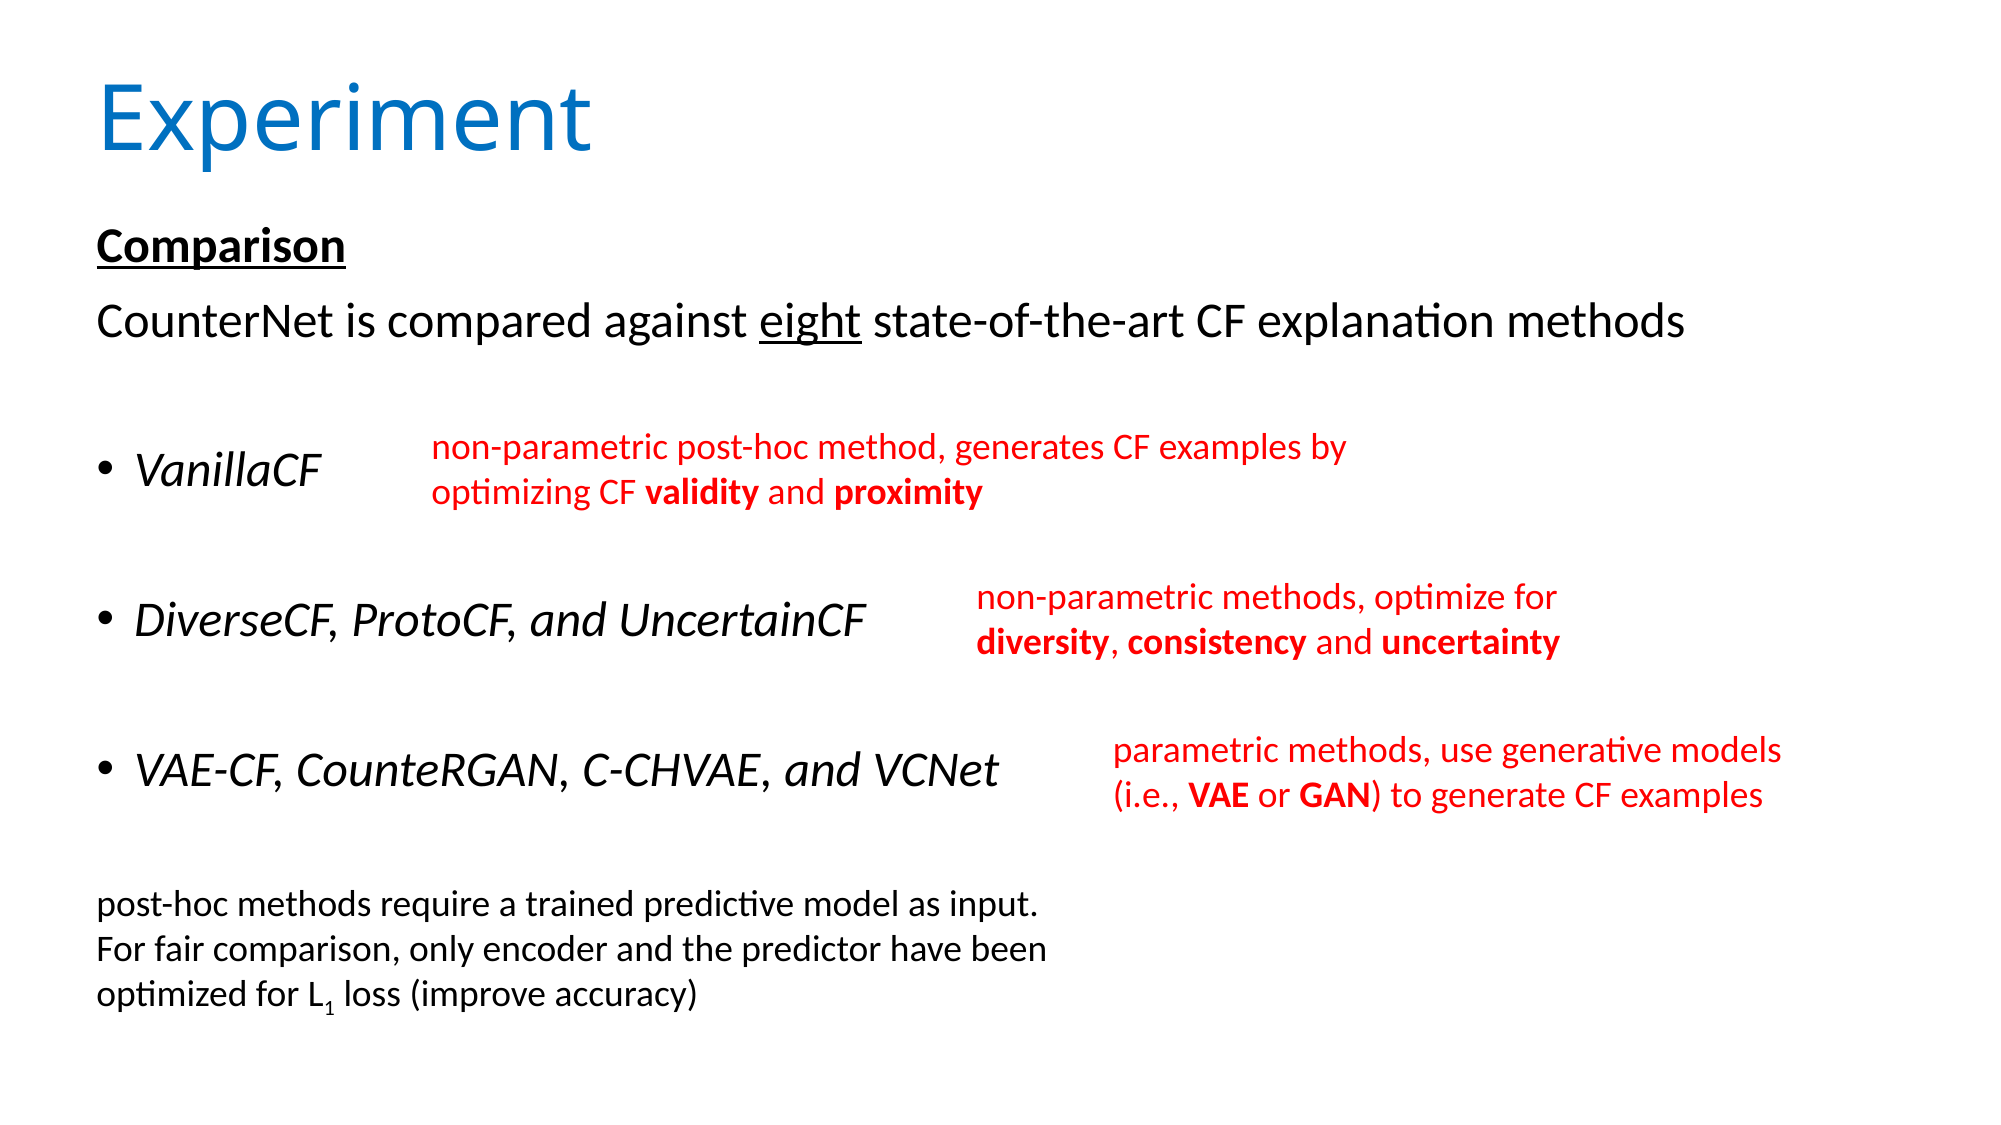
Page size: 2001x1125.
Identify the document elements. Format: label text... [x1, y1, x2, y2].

text_box ﻿non-parametric methods, optimize for diversity, consistency ﻿and uncertainty [961, 564, 1602, 670]
text_box ﻿post-hoc methods require a trained predictive model as input. For fair comparison, only encoder and the predictor have been optimized for L1 loss (improve accuracy) [81, 871, 1082, 1028]
text_box ﻿non-parametric post-hoc method, generates CF examples by optimizing CF validity and proximity [416, 414, 1377, 520]
title Experiment [81, 59, 1915, 182]
text_box ﻿parametric methods, use generative models (i.e., VAE or GAN) to generate CF examples [1098, 717, 1835, 823]
list Comparison CounterNet is compared against eight state-of-the-art CF explanation methods ﻿VanillaCF ﻿DiverseCF, ProtoCF, and UncertainCF ﻿VAE-CF, CounteRGAN, C-CHVAE, and VCNet [81, 211, 1915, 1066]
